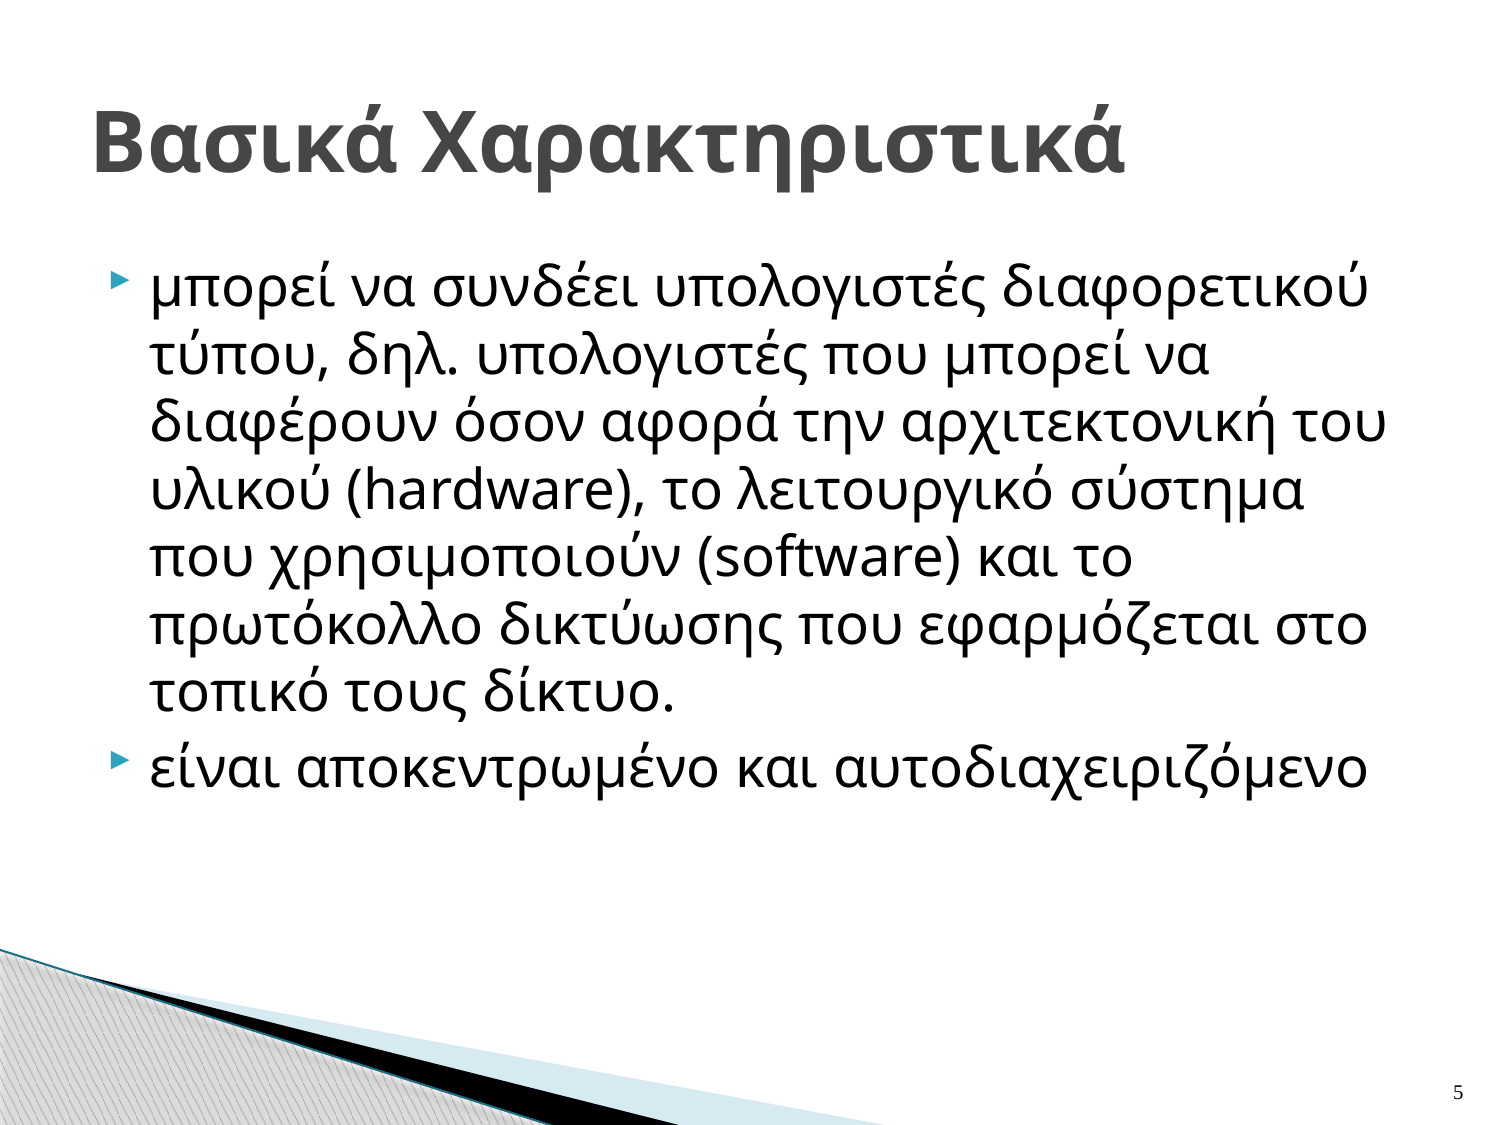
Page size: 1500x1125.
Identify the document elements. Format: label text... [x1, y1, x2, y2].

title Βασικά Χαρακτηριστικά [75, 45, 1425, 233]
slide_number 5 [1418, 1051, 1479, 1112]
list μπορεί να συνδέει υπολογιστές διαφορετικού τύπου, δηλ. υπολογιστές που μπορεί να διαφέρουν όσον αφορά την αρχιτεκτονική του υλικού (hardware), το λειτουργικό σύστημα που χρησιμοποιούν (software) και το πρωτόκολλο δικτύωσης που εφαρμόζεται στο τοπικό τους δίκτυο. είναι αποκεντρωμένο και αυτοδιαχειριζόμενο [75, 243, 1425, 986]
